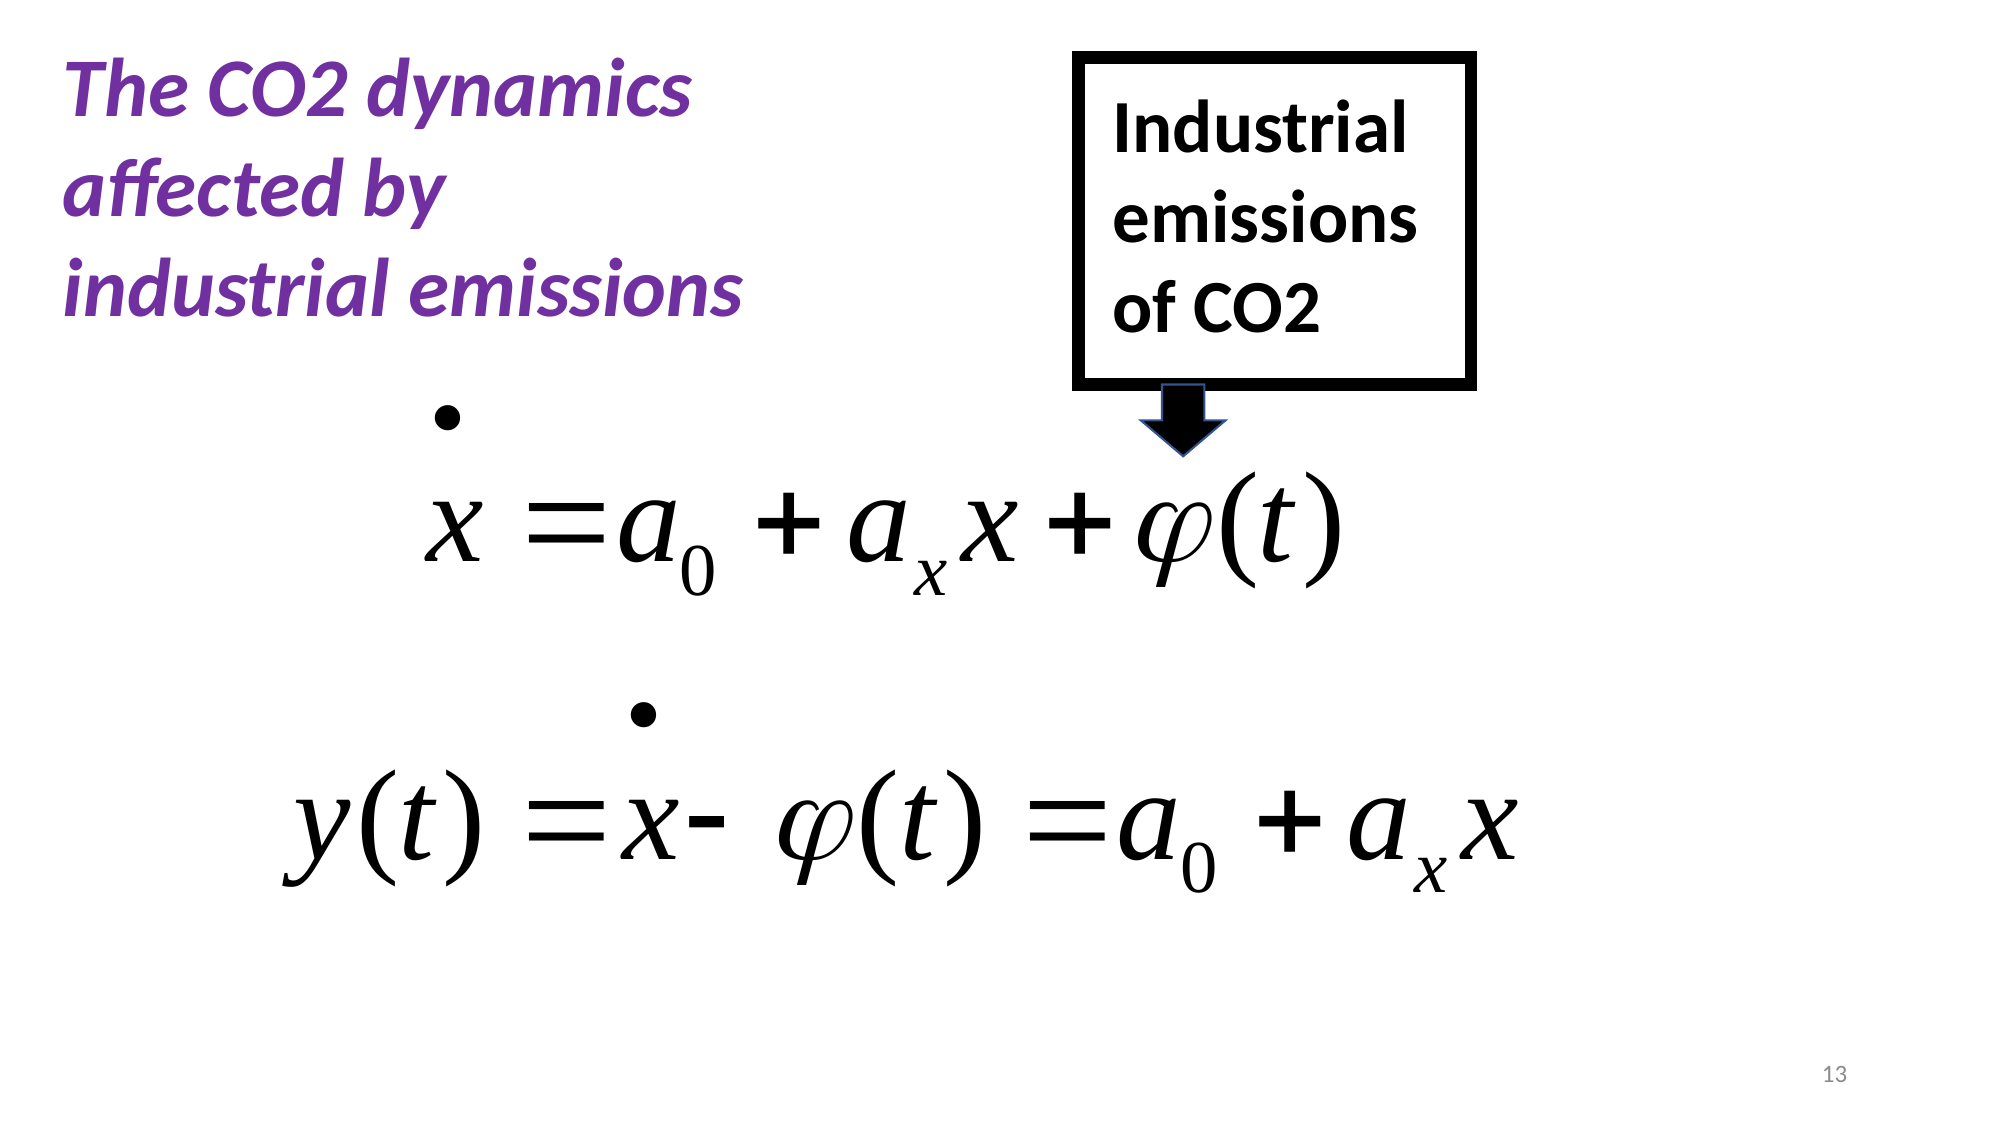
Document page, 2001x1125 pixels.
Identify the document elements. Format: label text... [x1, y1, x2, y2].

slide_number 13 [1412, 1042, 1863, 1103]
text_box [261, 654, 1544, 924]
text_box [401, 357, 1371, 627]
text_box The CO2 dynamics affected by industrial emissions [48, 25, 784, 341]
text_box [1078, 56, 1472, 386]
